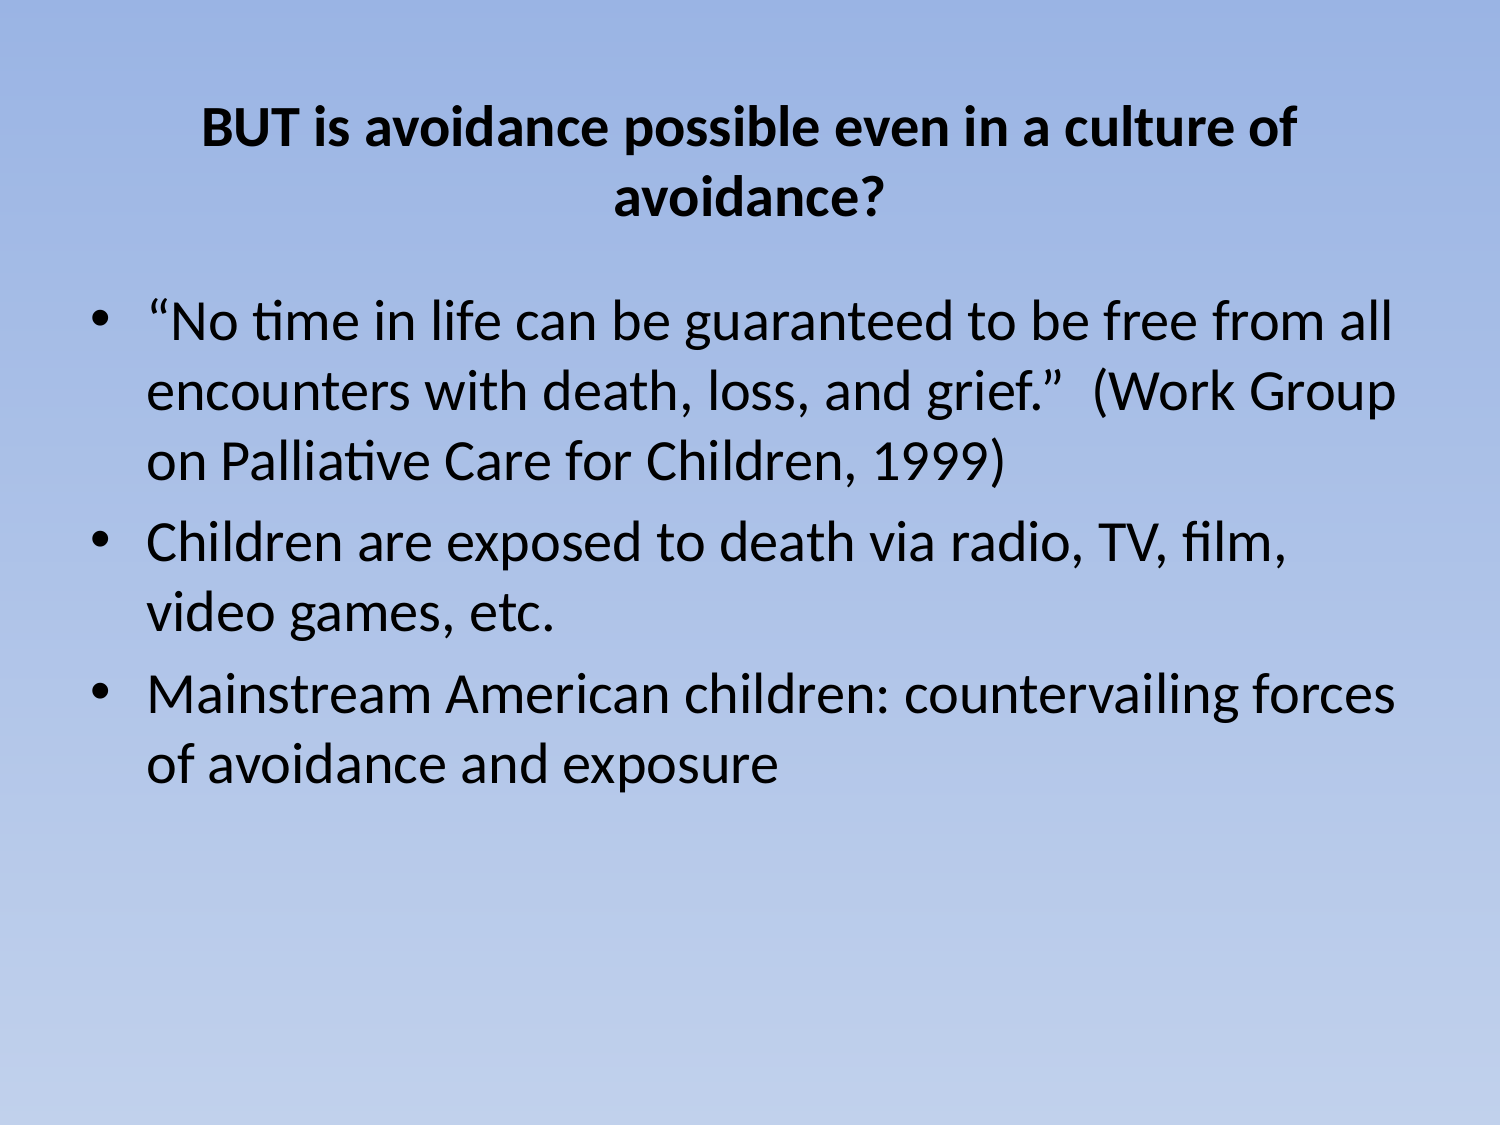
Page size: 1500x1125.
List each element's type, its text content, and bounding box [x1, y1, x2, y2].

list “No time in life can be guaranteed to be free from all encounters with death, loss, and grief.” (Work Group on Palliative Care for Children, 1999) Children are exposed to death via radio, TV, film, video games, etc. Mainstream American children: countervailing forces of avoidance and exposure [75, 274, 1425, 912]
title BUT is avoidance possible even in a culture of avoidance? [75, 101, 1425, 215]
